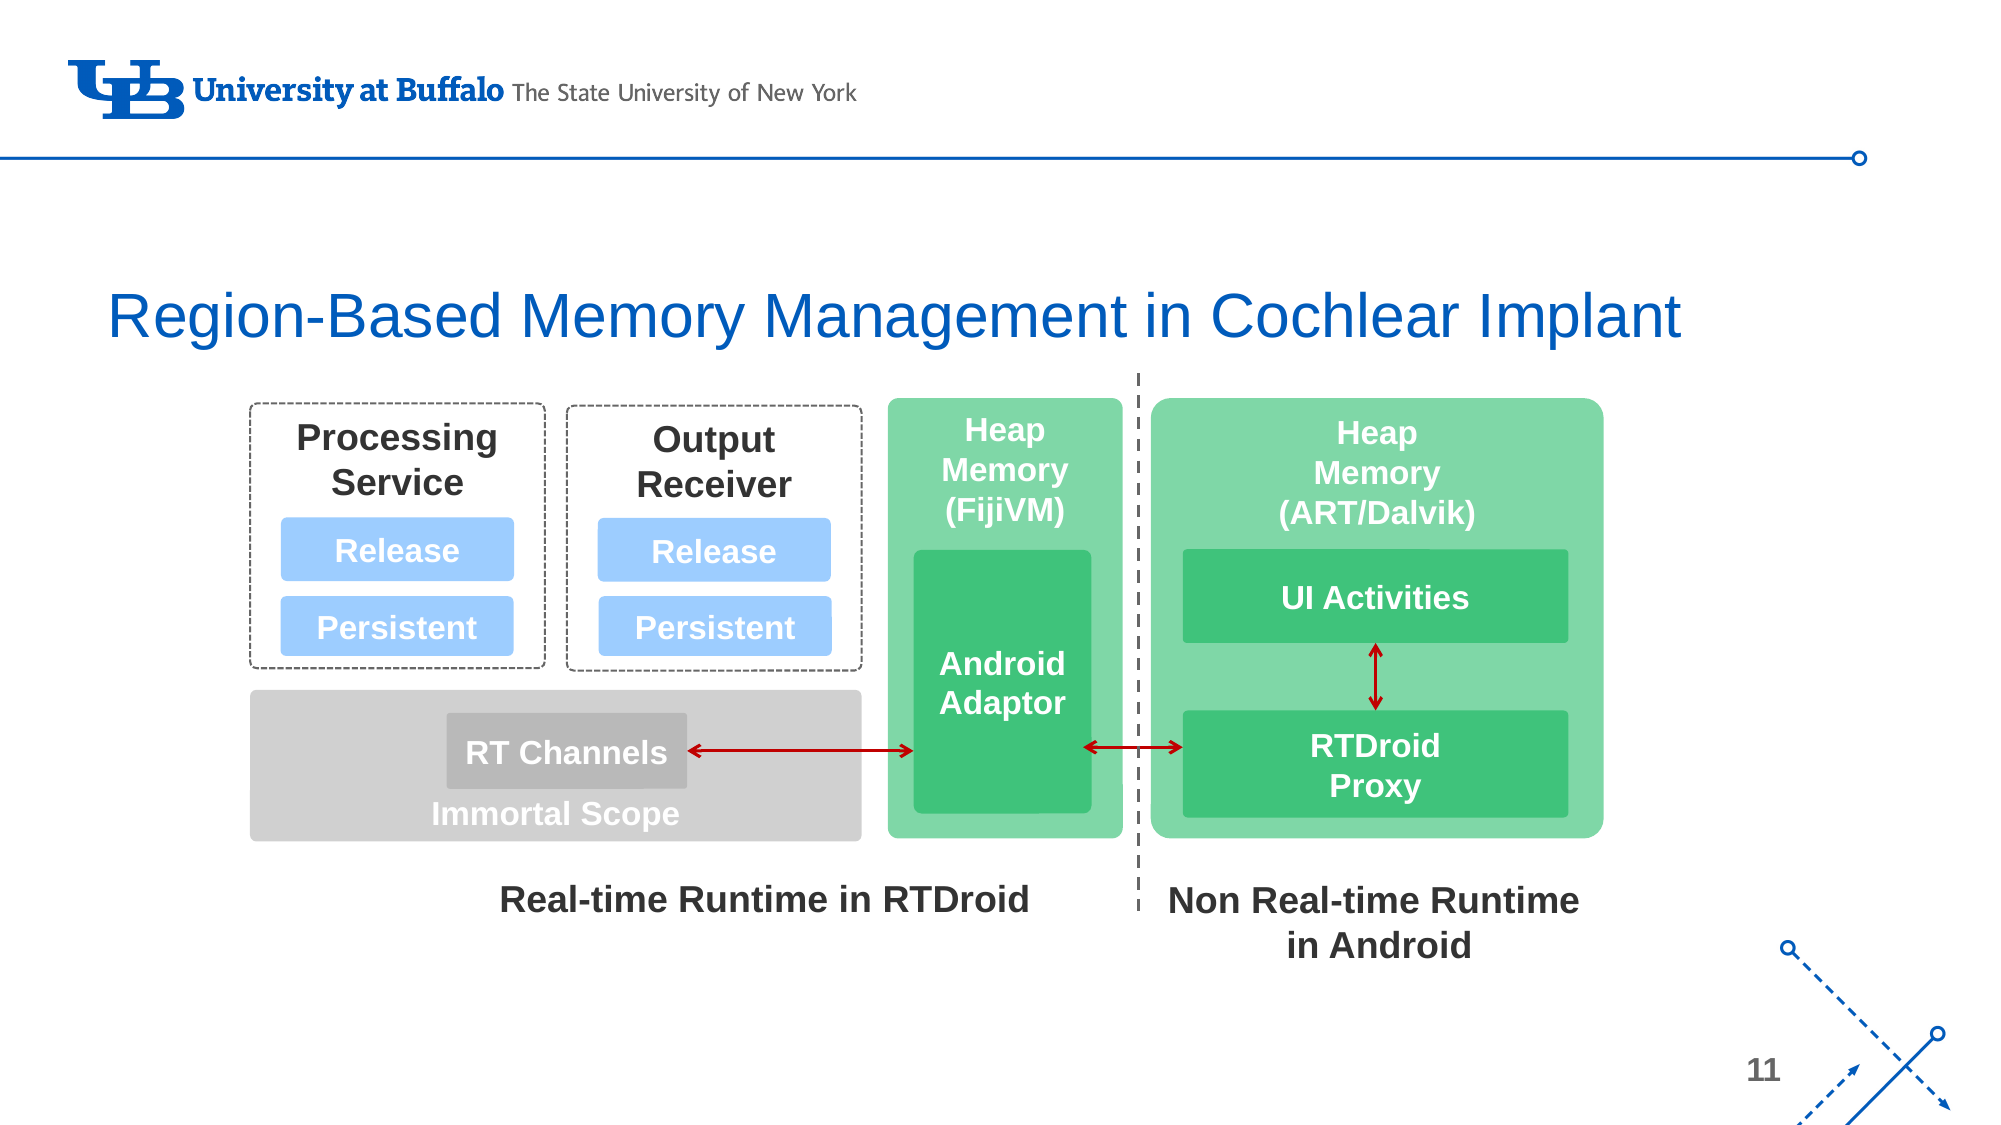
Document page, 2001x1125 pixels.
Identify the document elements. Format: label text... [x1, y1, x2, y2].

text_box UI Activities [1182, 549, 1569, 643]
text_box Non Real-time Runtime in Android [1153, 869, 1606, 974]
text_box Heap Memory (FijiVM) [887, 398, 1123, 749]
text_box Android Adaptor [913, 549, 1092, 814]
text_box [250, 689, 862, 842]
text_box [250, 403, 862, 671]
text_box Heap Memory (FijiVM) [887, 749, 1123, 839]
title Region-Based Memory Management in Cochlear Implant [93, 216, 1818, 359]
picture [0, 0, 2000, 1125]
text_box Heap Memory (ART/Dalvik) [1150, 398, 1604, 839]
text_box RTDroid Proxy [1182, 710, 1569, 818]
text_box Real-time Runtime in RTDroid [484, 867, 1046, 928]
